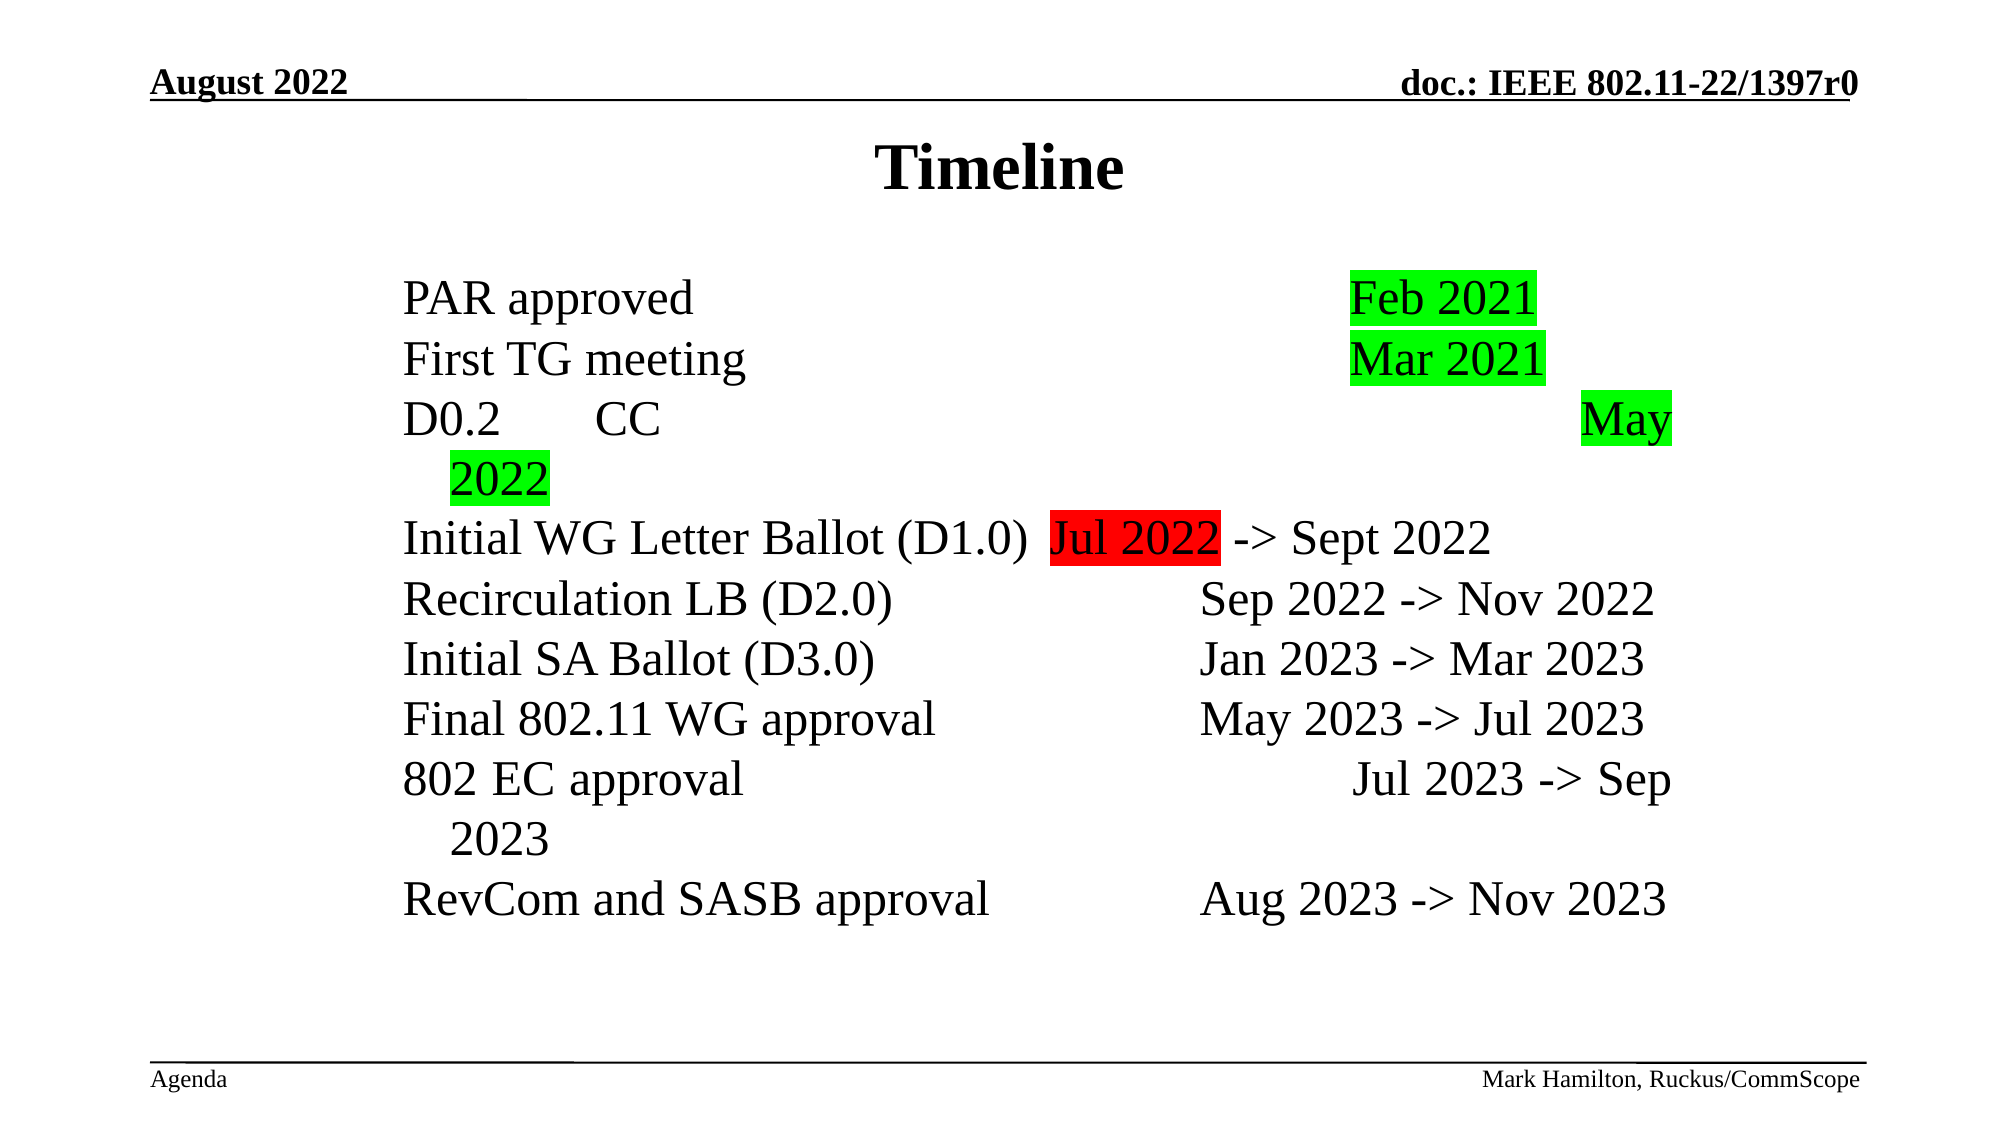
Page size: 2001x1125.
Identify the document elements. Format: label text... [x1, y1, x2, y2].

list PAR approved Feb 2021 First TG meeting Mar 2021 D0.2 CC May 2022 Initial WG Letter Ballot (D1.0) Jul 2022 -> Sept 2022 Recirculation LB (D2.0) Sep 2022 -> Nov 2022 Initial SA Ballot (D3.0) Jan 2023 -> Mar 2023 Final 802.11 WG approval May 2023 -> Jul 2023 802 EC approval Jul 2023 -> Sep 2023 RevCom and SASB approval Aug 2023 -> Nov 2023 [312, 212, 1688, 1013]
title Timeline [362, 112, 1638, 212]
